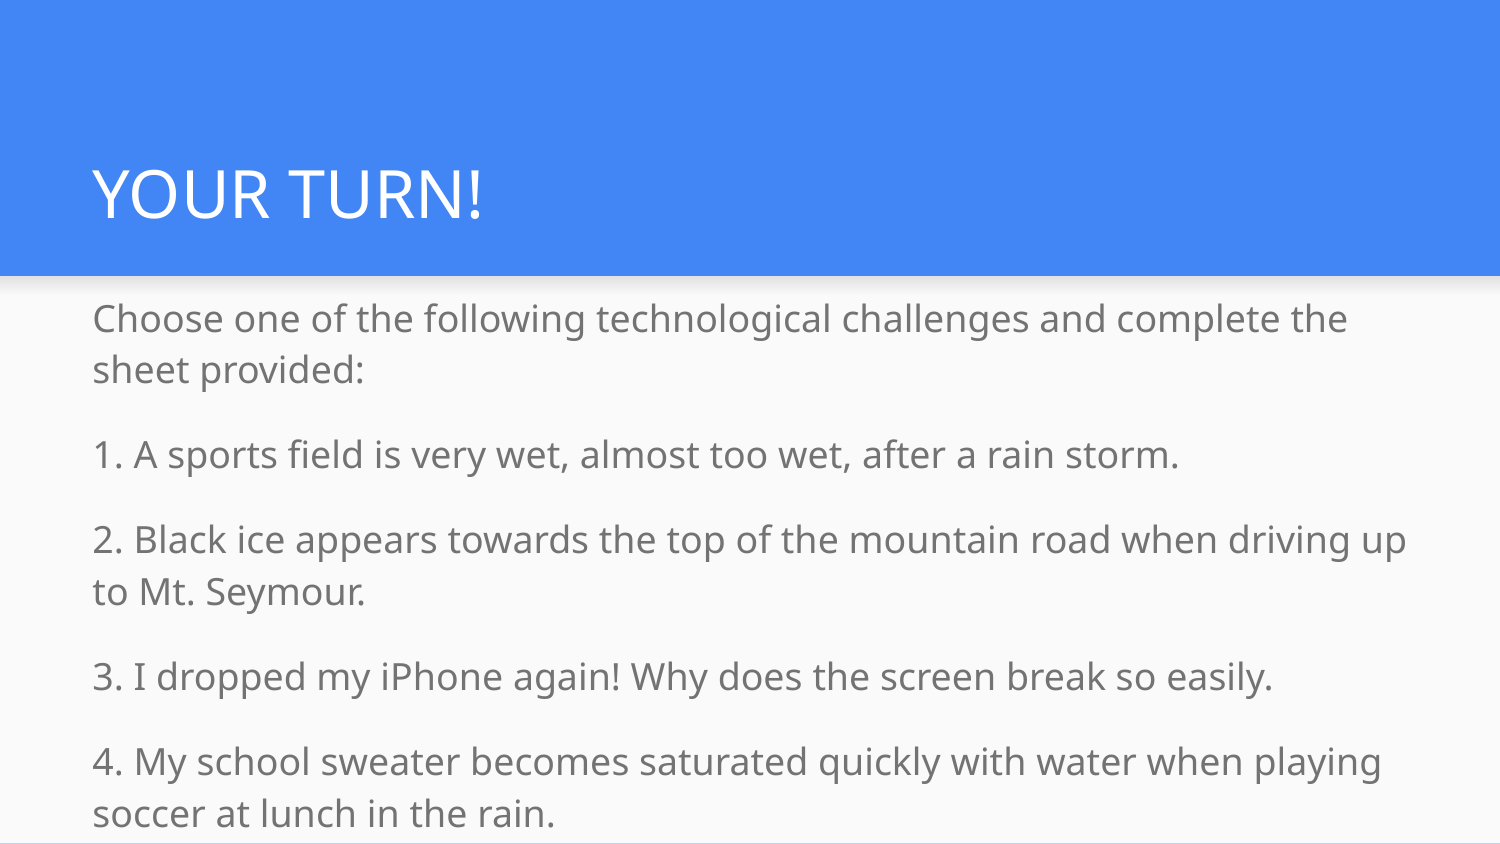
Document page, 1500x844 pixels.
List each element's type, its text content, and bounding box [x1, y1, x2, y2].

title YOUR TURN! [77, 121, 1427, 248]
list Choose one of the following technological challenges and complete the sheet provided: 1. A sports field is very wet, almost too wet, after a rain storm. 2. Black ice appears towards the top of the mountain road when driving up to Mt. Seymour. 3. I dropped my iPhone again! Why does the screen break so easily. 4. My school sweater becomes saturated quickly with water when playing soccer at lunch in the rain. [77, 273, 1427, 831]
